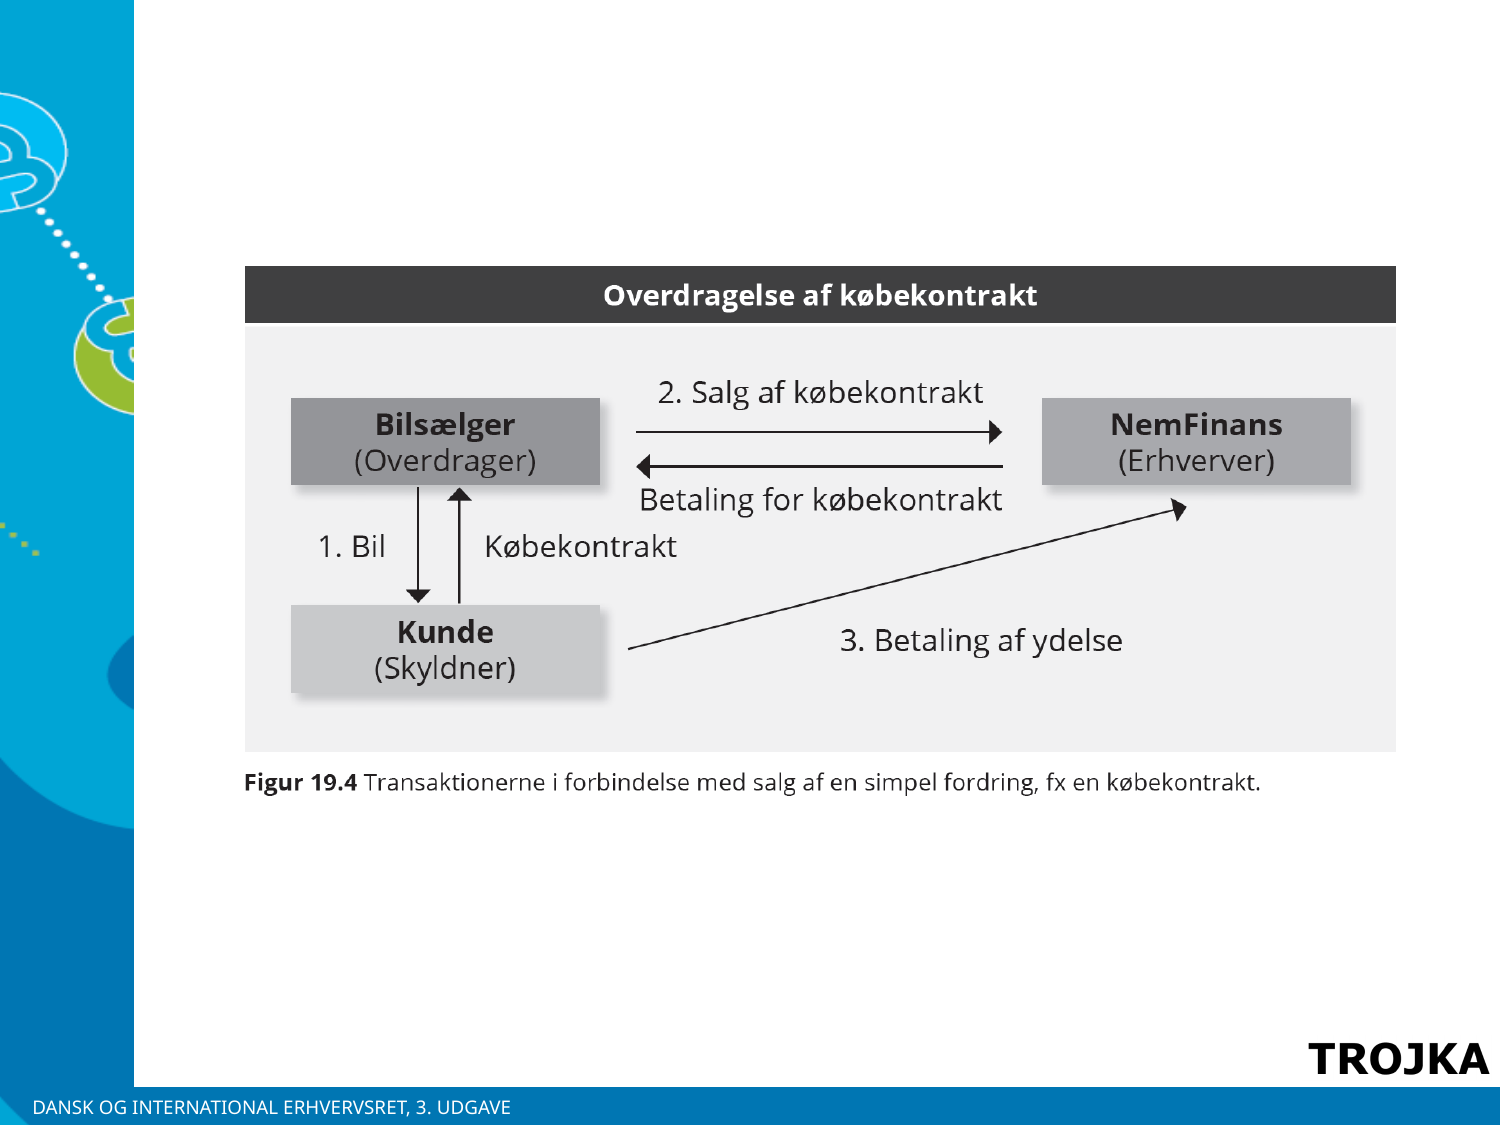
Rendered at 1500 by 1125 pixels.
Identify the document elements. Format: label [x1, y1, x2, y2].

picture [0, 92, 21, 98]
picture [87, 273, 95, 280]
picture [0, 142, 12, 162]
picture [53, 230, 63, 236]
picture [96, 285, 104, 291]
picture [70, 252, 79, 258]
picture [74, 295, 134, 415]
picture [36, 208, 46, 214]
picture [129, 347, 134, 362]
picture [9, 533, 17, 538]
picture [0, 101, 68, 213]
picture [78, 263, 88, 270]
picture [62, 240, 71, 248]
picture [1302, 1035, 1492, 1081]
picture [45, 218, 54, 226]
picture [234, 255, 1417, 812]
